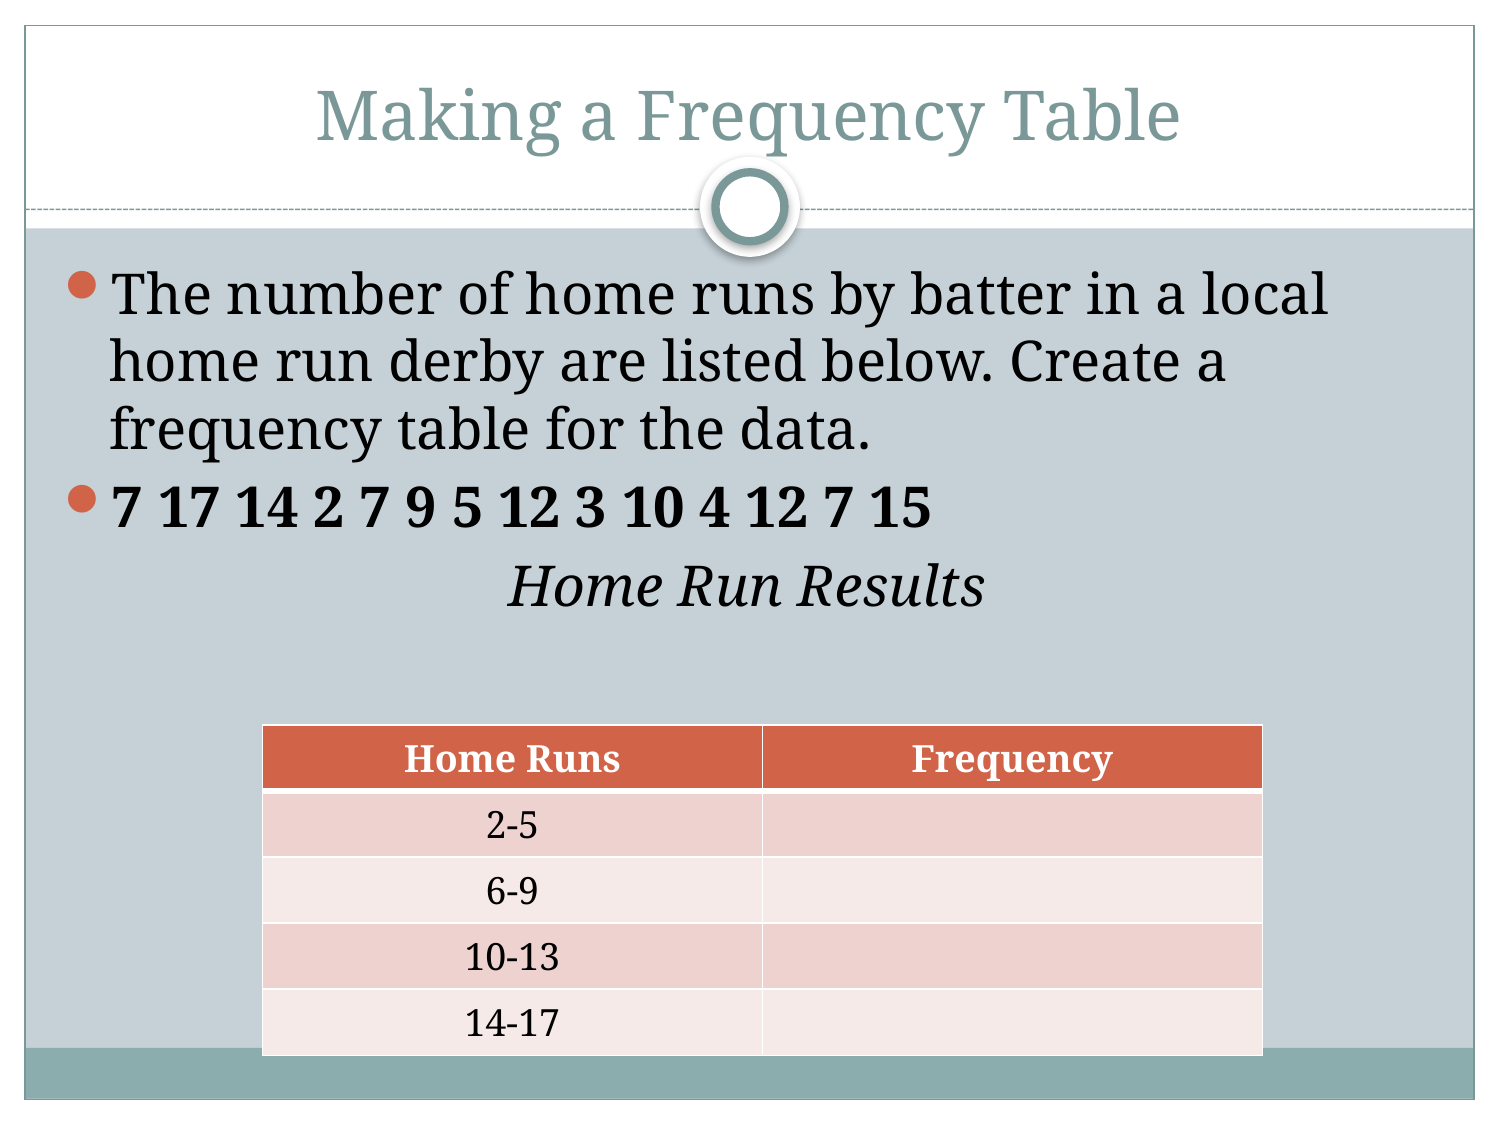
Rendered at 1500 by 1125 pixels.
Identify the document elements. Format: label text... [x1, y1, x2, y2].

table_cell 10-13 [263, 924, 762, 988]
table_header Home Runs [263, 726, 762, 788]
table_cell [763, 990, 1262, 1055]
table_cell [763, 858, 1262, 922]
table_cell [763, 924, 1262, 988]
table_cell 2-5 [263, 794, 762, 856]
table_header Frequency [763, 726, 1262, 788]
title Making a Frequency Table [49, 37, 1450, 162]
list The number of home runs by batter in a local home run derby are listed below. Create a frequency table for the data. 7 17 14 2 7 9 5 12 3 10 4 12 7 15 Home Run Results [49, 250, 1445, 1001]
table_cell [763, 794, 1262, 856]
table_cell 14-17 [263, 990, 762, 1055]
table_cell 6-9 [263, 858, 762, 922]
